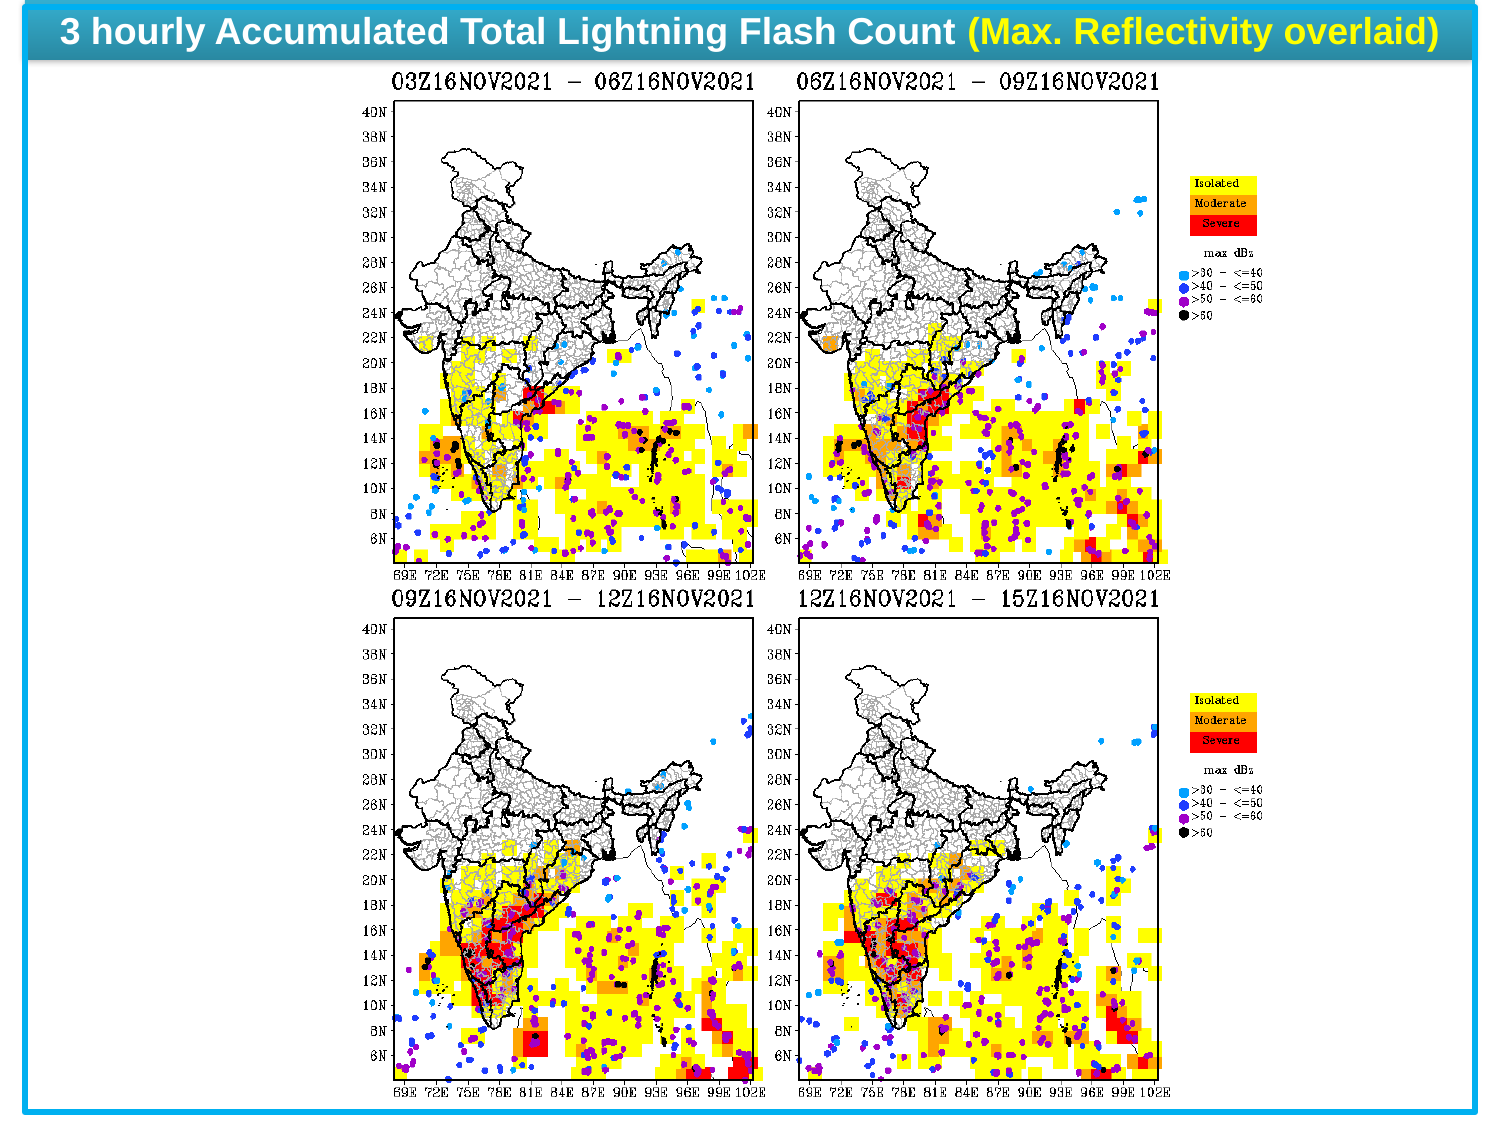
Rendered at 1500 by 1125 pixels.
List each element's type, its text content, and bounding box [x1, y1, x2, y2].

picture [362, 71, 1262, 1097]
text_box [23, 5, 1477, 1114]
text_box 3 hourly Accumulated Total Lightning Flash Count (Max. Reflectivity overlaid) [24, 0, 1475, 5]
